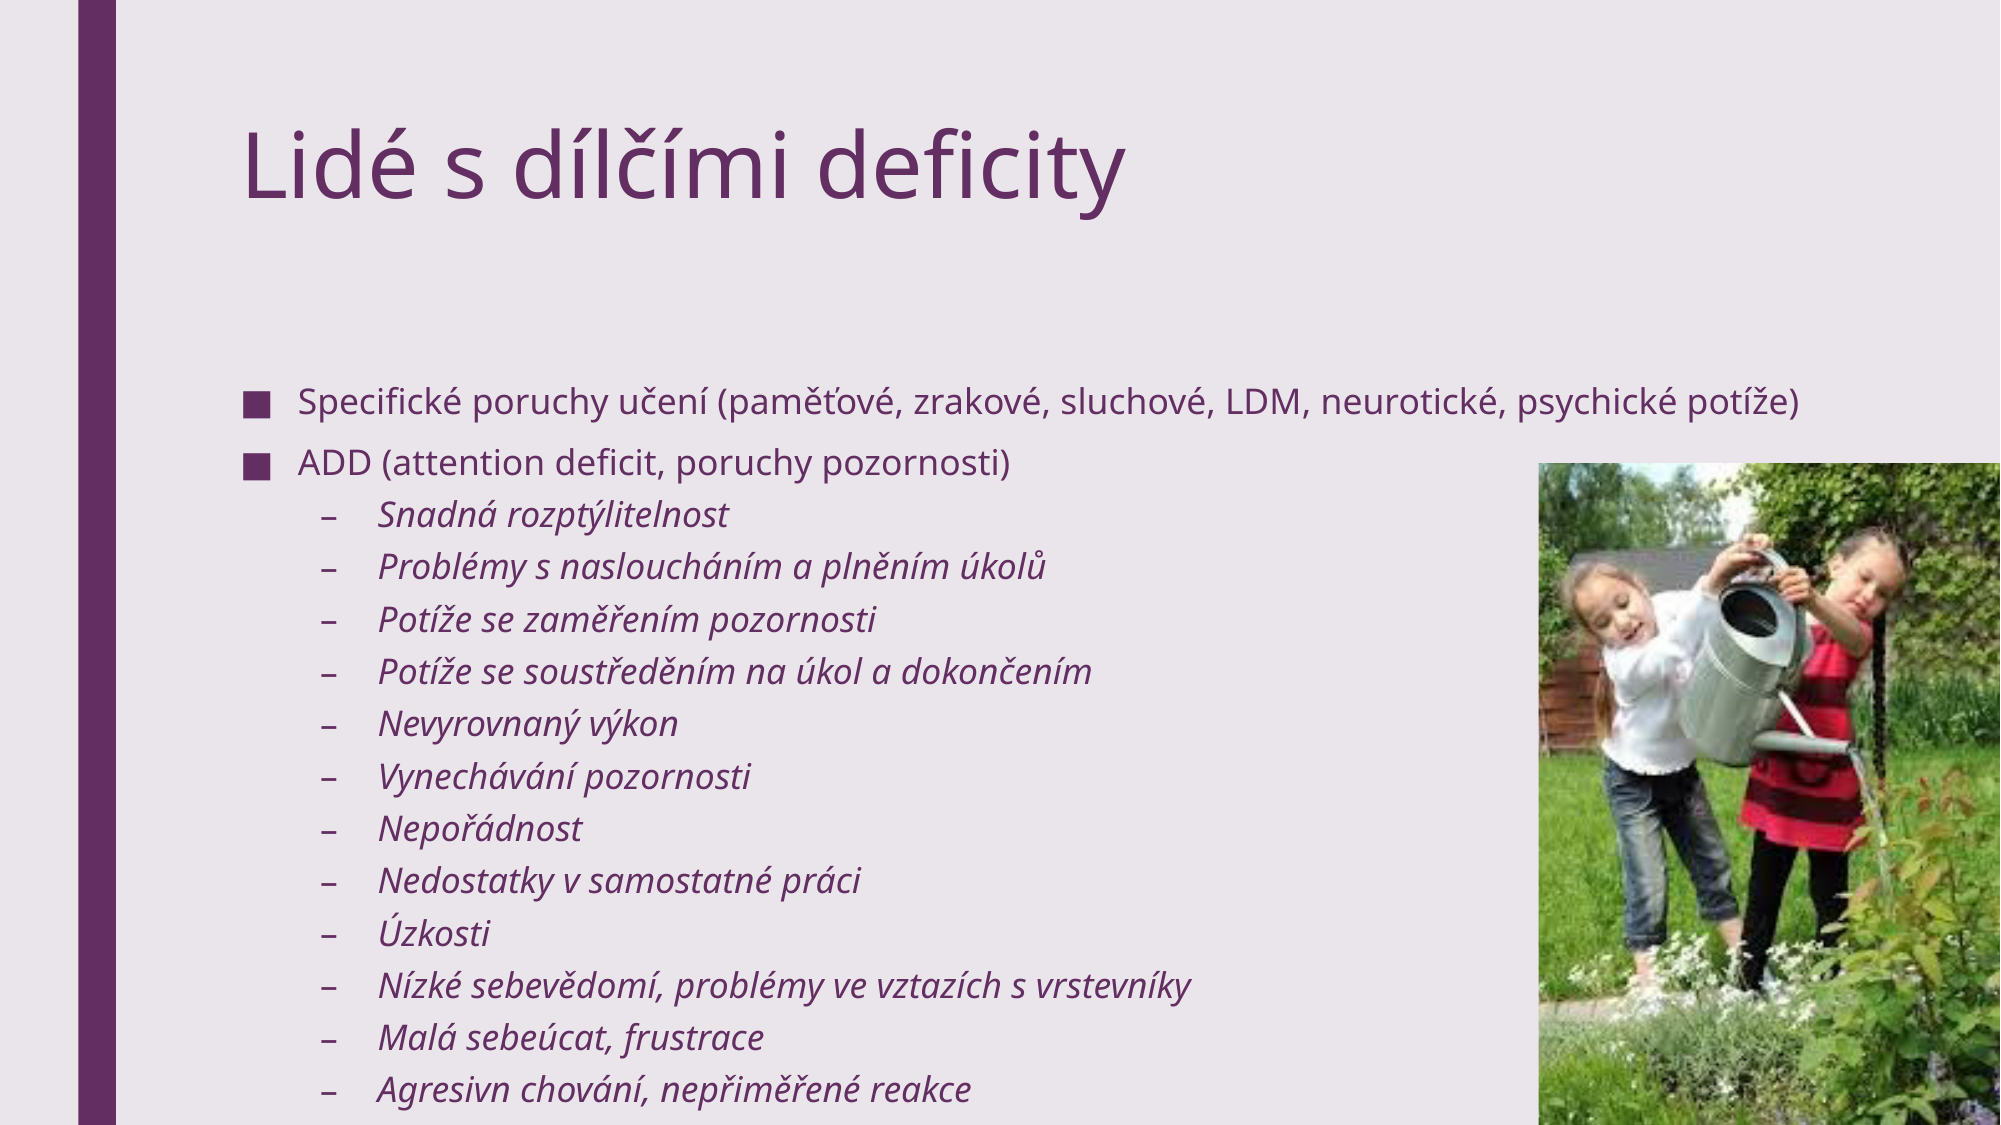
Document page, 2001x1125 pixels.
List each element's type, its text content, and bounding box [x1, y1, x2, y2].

title Lidé s dílčími deficity [225, 112, 1800, 357]
list Specifické poruchy učení (paměťové, zrakové, sluchové, LDM, neurotické, psychické potíže) ADD (attention deficit, poruchy pozornosti) Snadná rozptýlitelnost Problémy s nasloucháním a plněním úkolů Potíže se zaměřením pozornosti Potíže se soustředěním na úkol a dokončením Nevyrovnaný výkon Vynechávání pozornosti Nepořádnost Nedostatky v samostatné práci Úzkosti Nízké sebevědomí, problémy ve vztazích s vrstevníky Malá sebeúcat, frustrace Agresivn chování, nepřiměřené reakce [225, 375, 1882, 1125]
picture [1538, 463, 2000, 1125]
